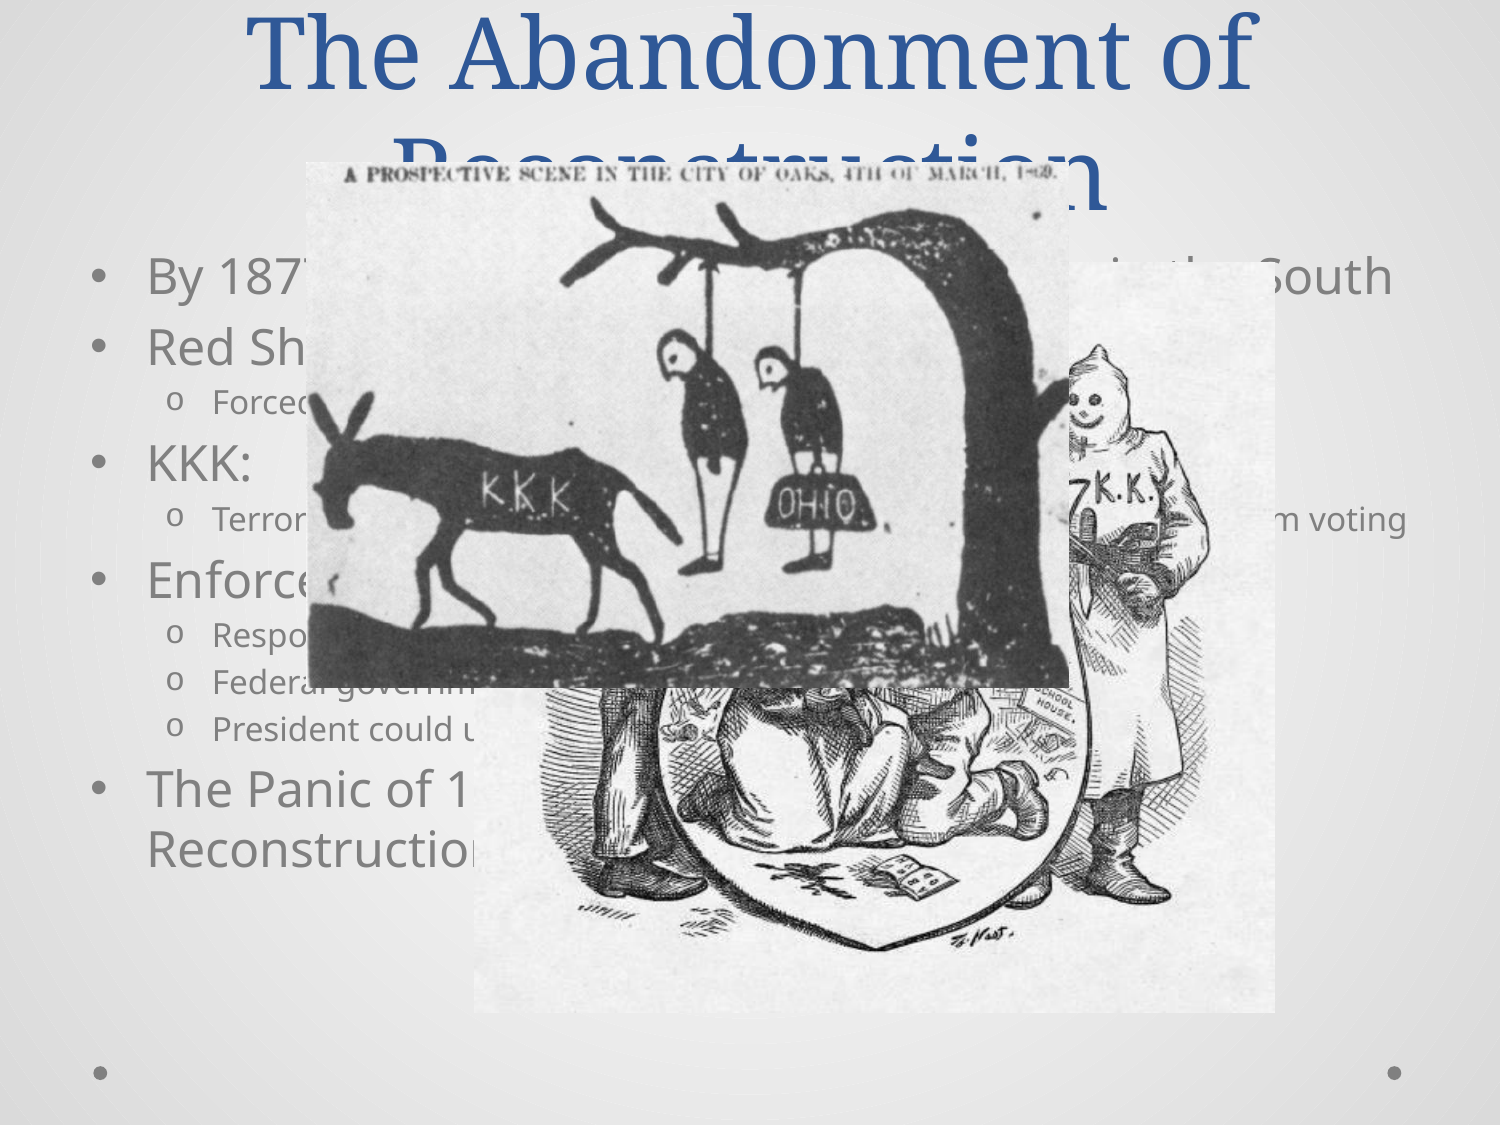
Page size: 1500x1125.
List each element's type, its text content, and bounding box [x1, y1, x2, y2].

title The Abandonment of Reconstruction [75, 87, 1425, 237]
picture [305, 162, 1276, 1013]
list By 1877, Democrats “redeemed” 7 states in the South Red Shirts and White League: Forced whites to join the Democratic Party, monitored elections KKK: Terrorist organization that used to intimidate and prevent blacks from voting Enforcement Acts: 1870-1871 Response to the KKK Federal government could now prosecute criminals of federal law President could use the military to protect individual rights The Panic of 1873 weakened support for Reconstruction [75, 237, 1425, 1075]
